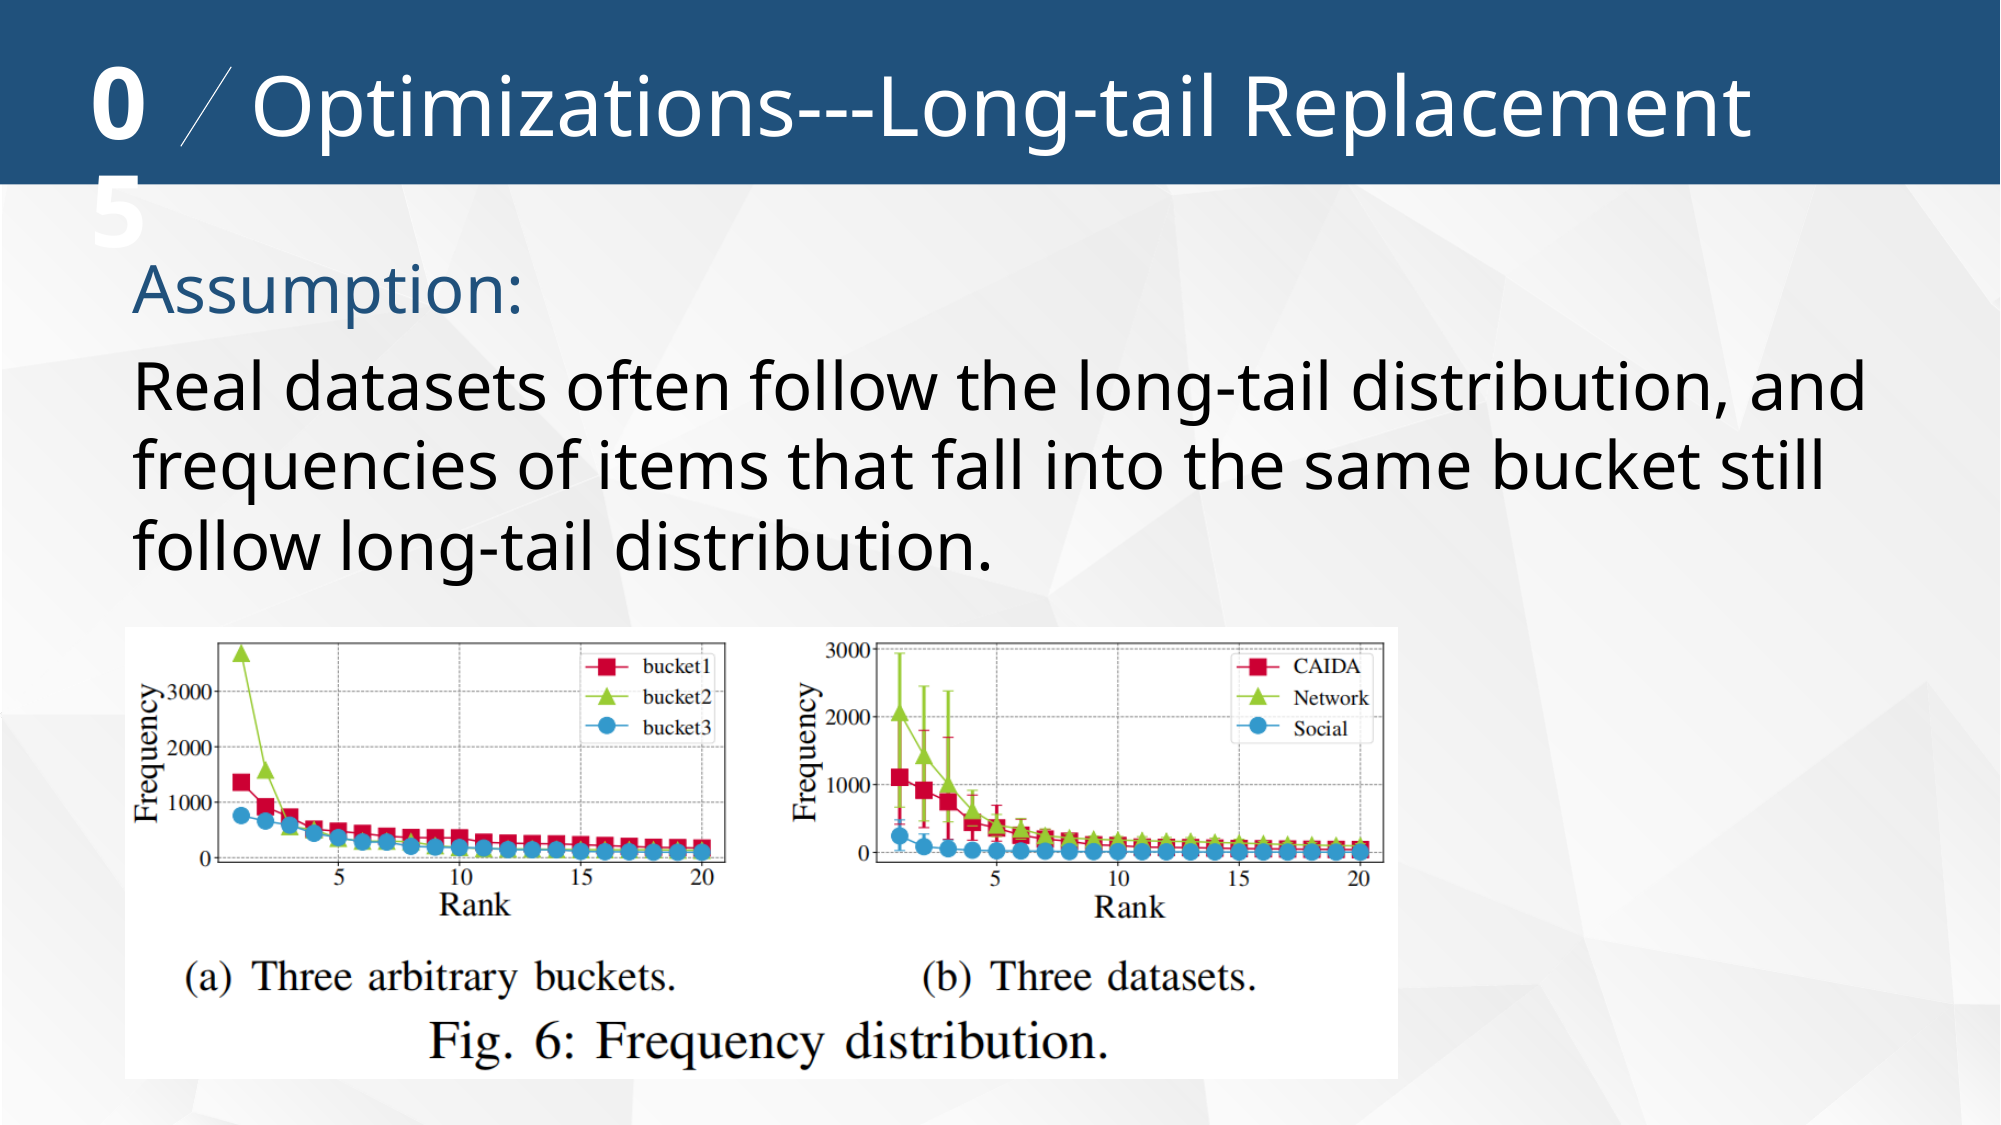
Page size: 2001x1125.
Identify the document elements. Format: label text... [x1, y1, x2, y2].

picture [0, 0, 2001, 1125]
list Optimizations---Long-tail Replacement [235, 57, 1922, 139]
text_box Assumption: Real datasets often follow the long-tail distribution, and frequencies of items that fall into the same bucket still follow long-tail distribution. [42, 239, 1921, 591]
list 05 [75, 45, 218, 212]
